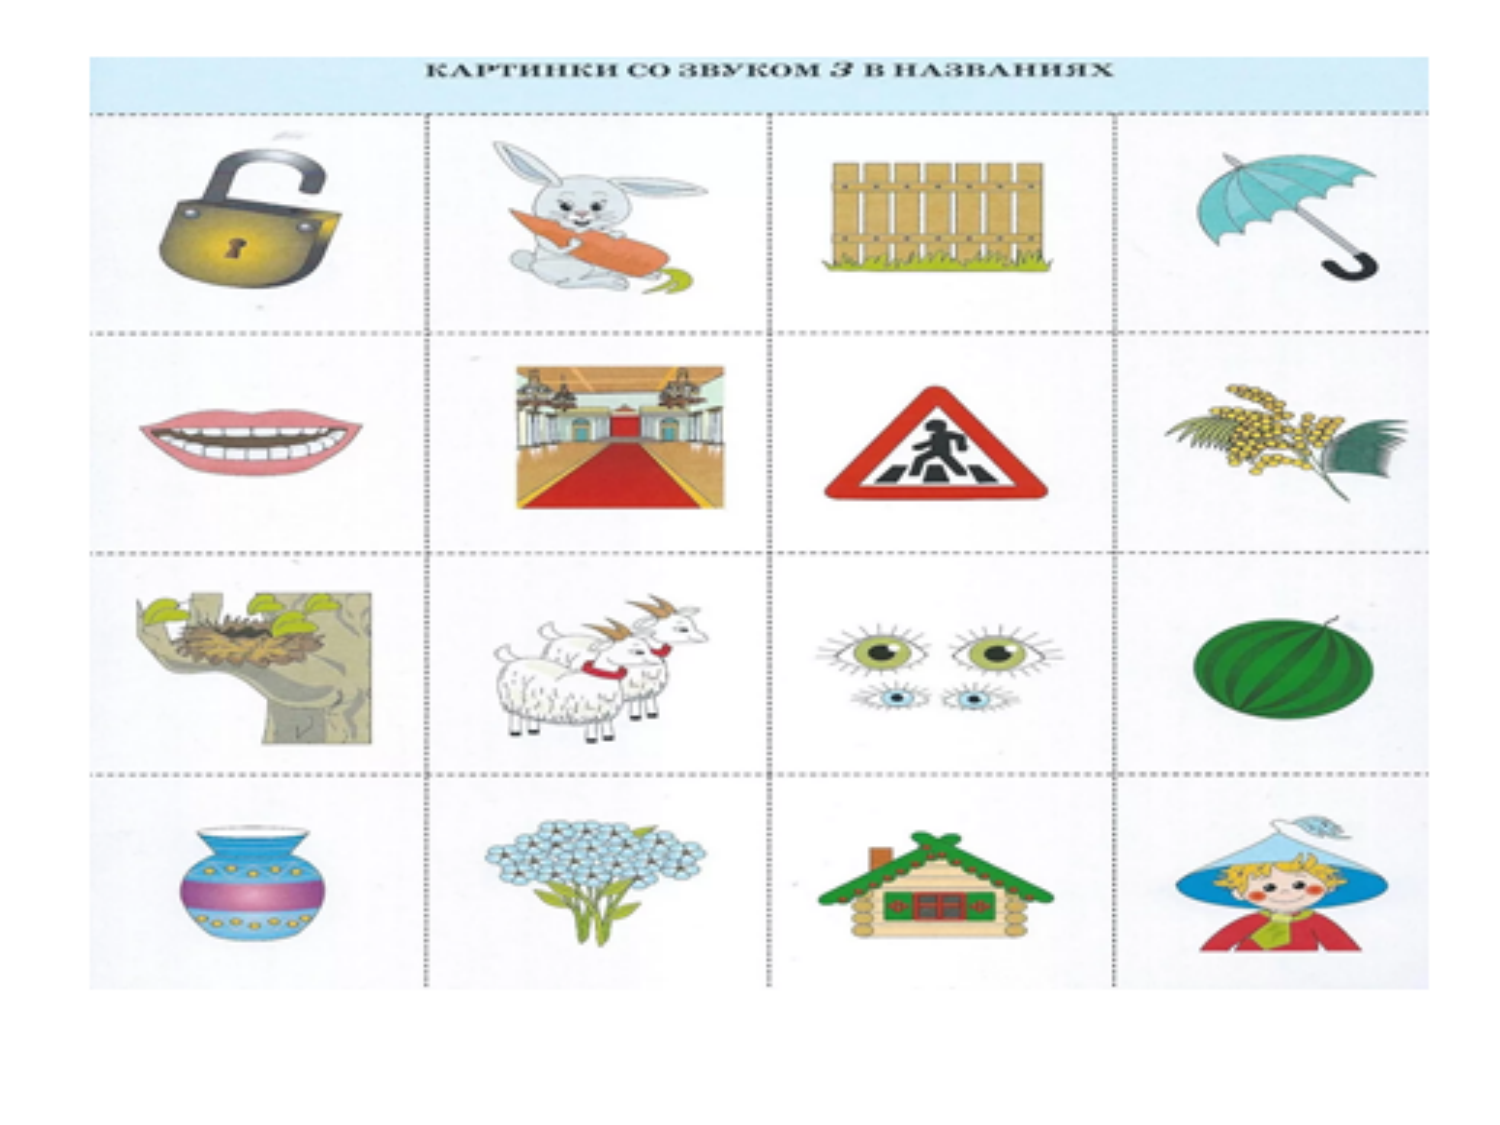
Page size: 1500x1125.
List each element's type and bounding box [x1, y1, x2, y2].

picture [52, 30, 1448, 1036]
